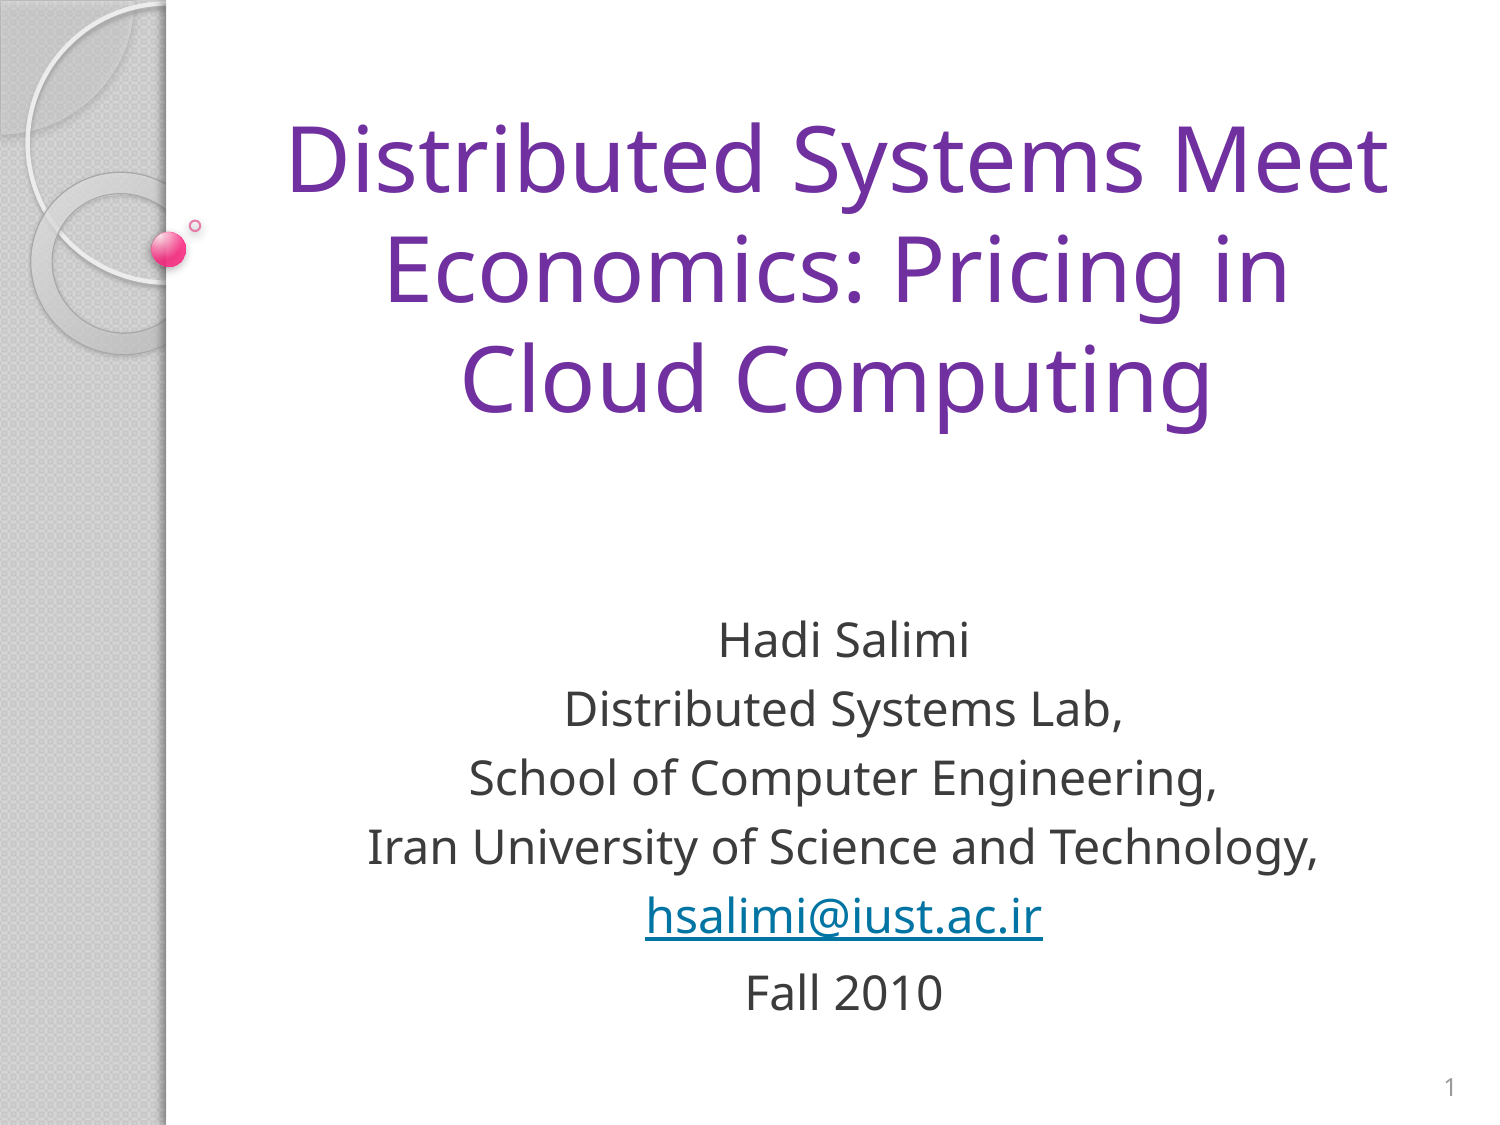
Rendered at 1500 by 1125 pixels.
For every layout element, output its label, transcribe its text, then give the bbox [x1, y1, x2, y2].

slide_number 1 [1413, 1034, 1488, 1113]
subtitle Hadi Salimi Distributed Systems Lab, School of Computer Engineering, Iran University of Science and Technology, hsalimi@iust.ac.ir Fall 2010 [234, 609, 1450, 1032]
text_box Distributed Systems Meet Economics: Pricing in Cloud Computing [246, 93, 1430, 439]
